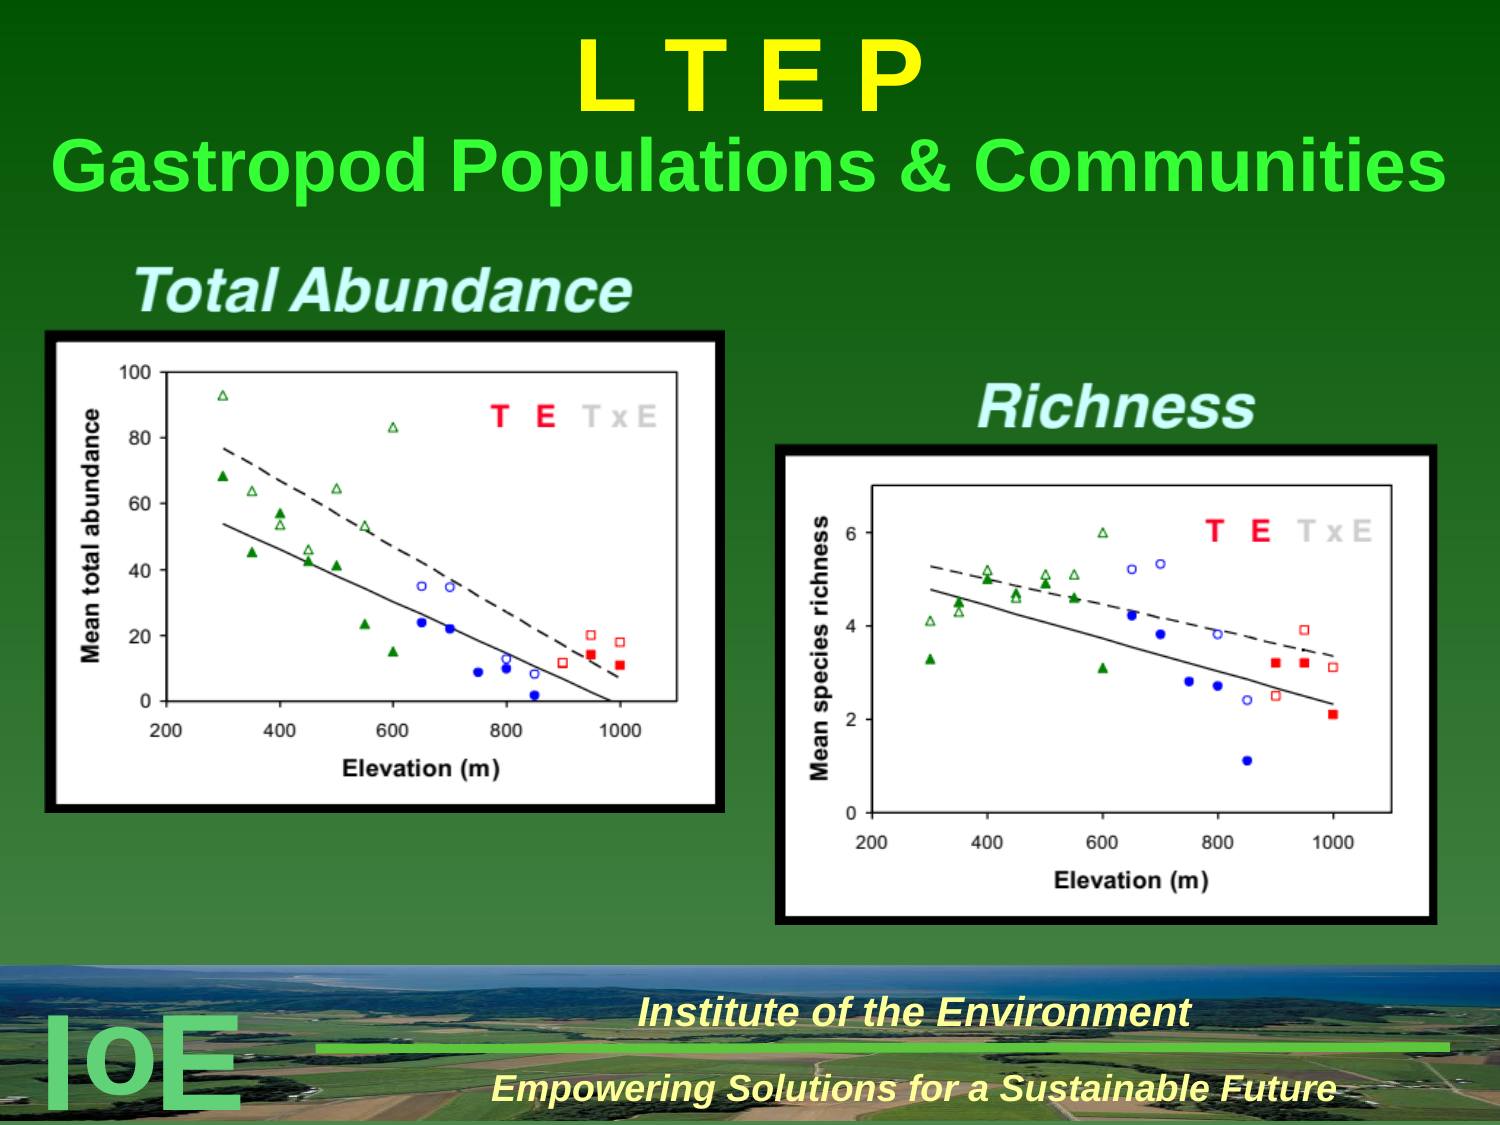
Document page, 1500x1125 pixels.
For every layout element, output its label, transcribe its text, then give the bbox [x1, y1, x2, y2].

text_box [0, 962, 1500, 1125]
text_box L T E P [0, 0, 1500, 100]
picture [774, 349, 1438, 926]
picture [43, 233, 726, 813]
text_box Gastropod Populations & Communities [0, 100, 1500, 223]
